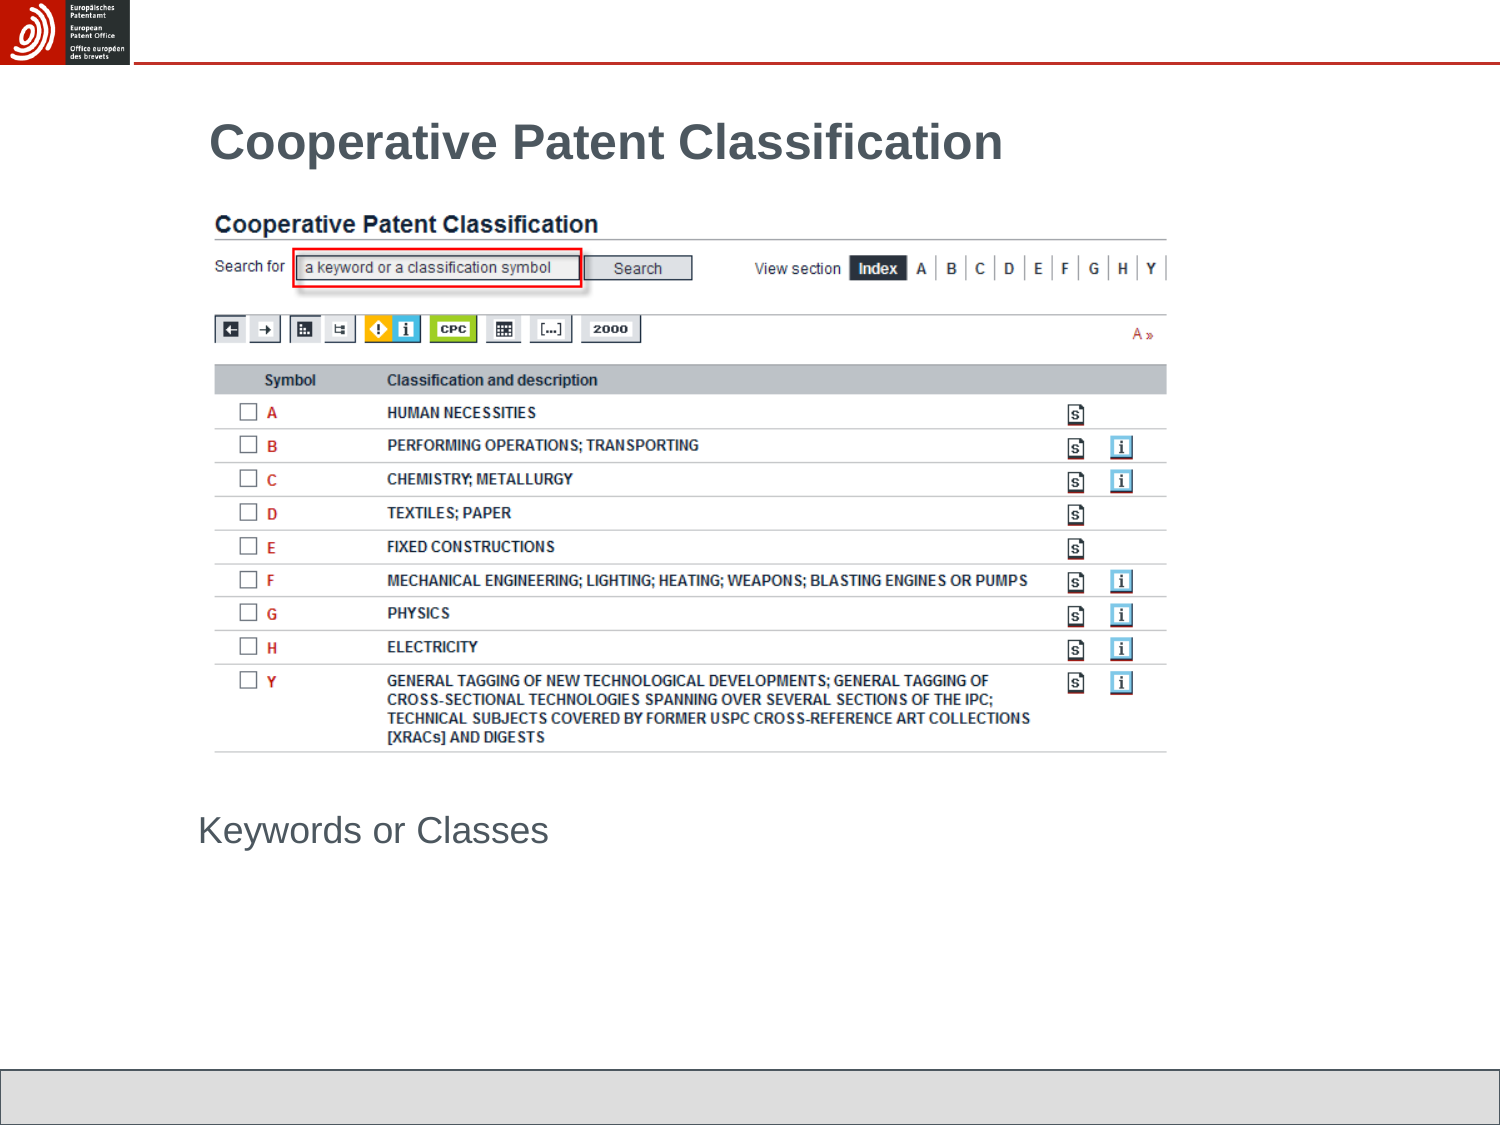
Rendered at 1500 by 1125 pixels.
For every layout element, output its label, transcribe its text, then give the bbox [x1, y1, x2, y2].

text_box Cooperative Patent Classification [194, 101, 1140, 177]
text_box Keywords or Classes [183, 798, 1164, 859]
picture [0, 0, 130, 65]
picture [206, 184, 1173, 794]
